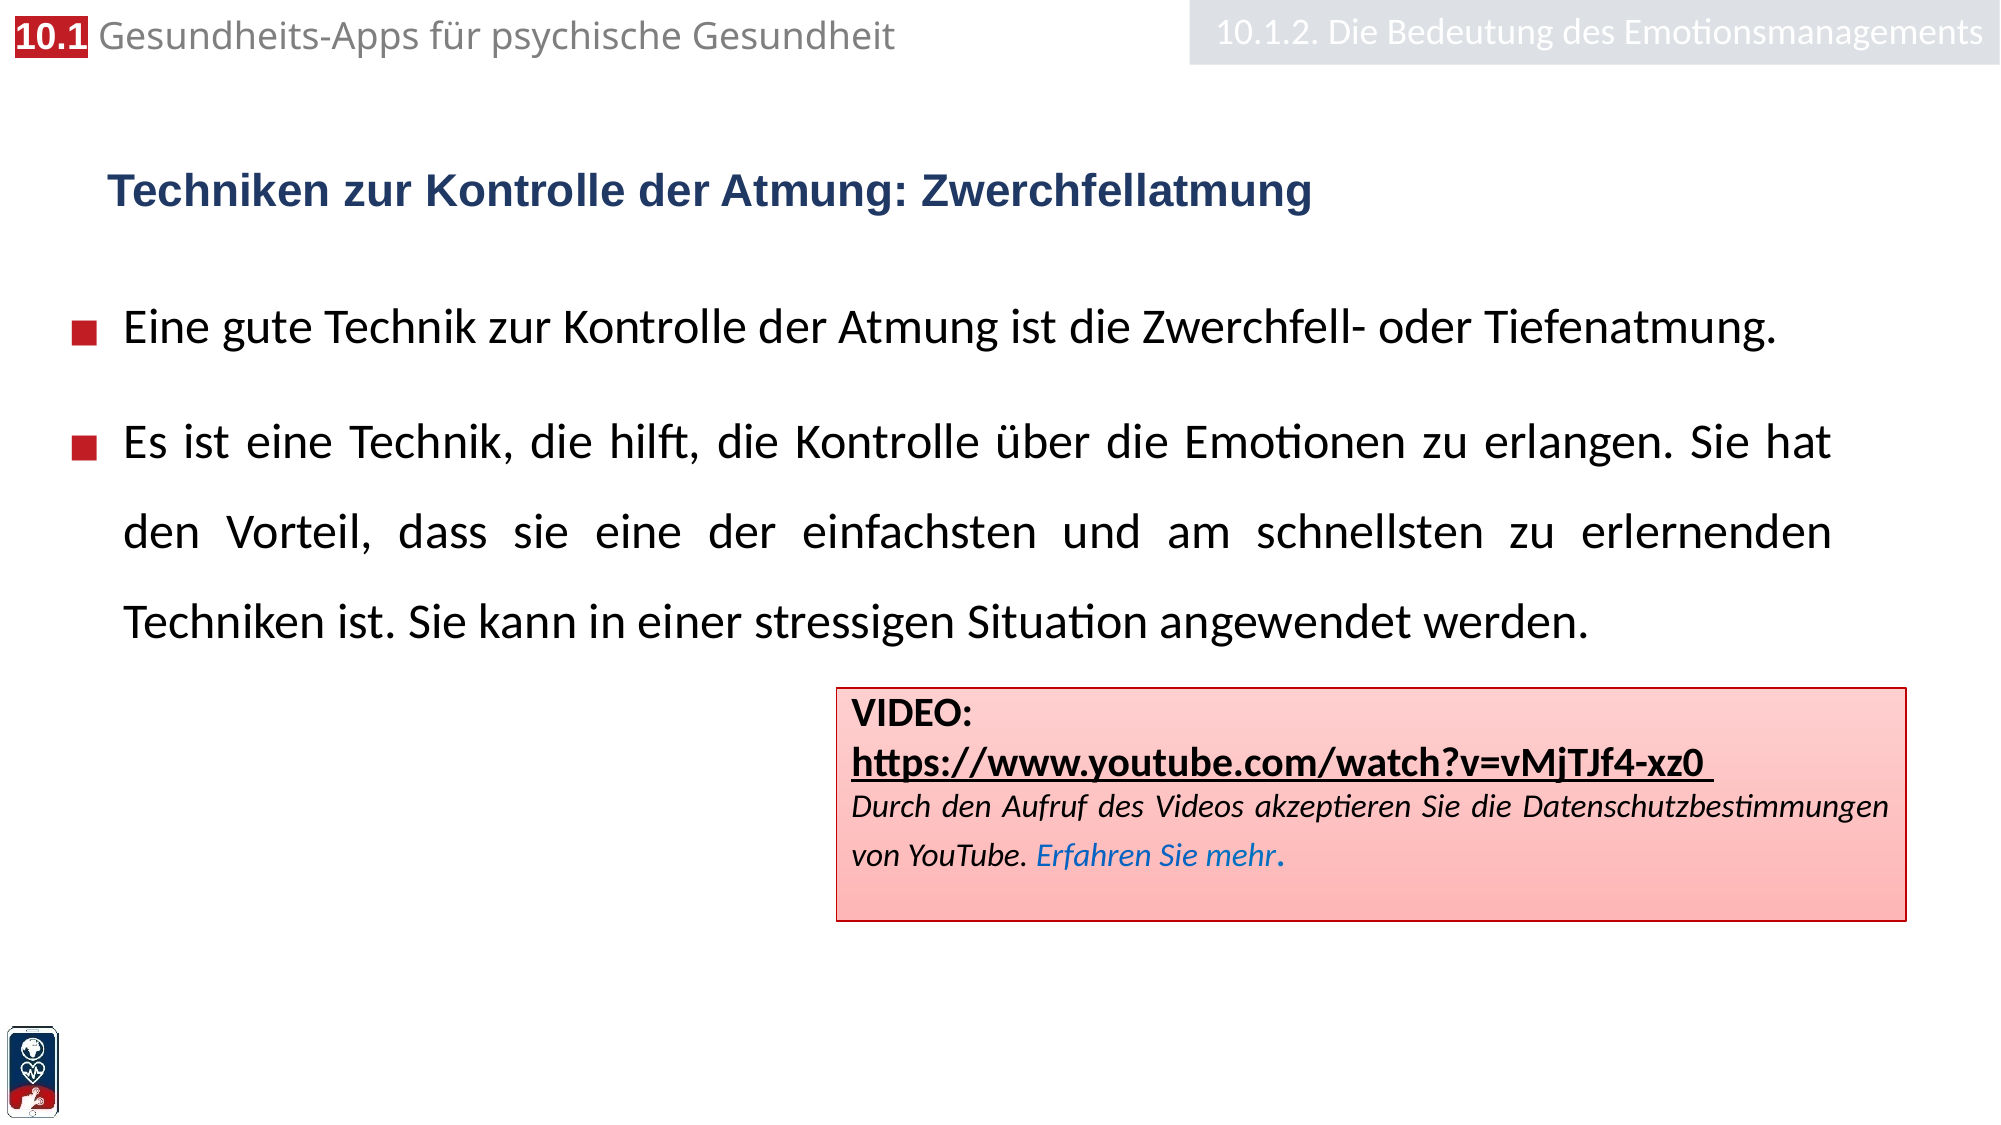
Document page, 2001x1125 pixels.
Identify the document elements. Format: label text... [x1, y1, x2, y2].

text_box VIDEO: https://www.youtube.com/watch?v=vMjTJf4-xz0 Durch den Aufruf des Videos akzeptieren Sie die Datenschutzbestimmungen von YouTube. Erfahren Sie mehr. [836, 687, 1907, 922]
title Techniken zur Kontrolle der Atmung: Zwerchfellatmung [92, 138, 1908, 238]
text_box 10.1.2. Die Bedeutung des Emotionsmanagements [1189, 0, 2000, 65]
list Eine gute Technik zur Kontrolle der Atmung ist die Zwerchfell- oder Tiefenatmung. Es ist eine Technik, die hilft, die Kontrolle über die Emotionen zu erlangen. Sie hat den Vorteil, dass sie eine der einfachsten und am schnellsten zu erlernenden Techniken ist. Sie kann in einer stressigen Situation angewendet werden. [52, 256, 1849, 914]
picture [7, 1026, 59, 1118]
